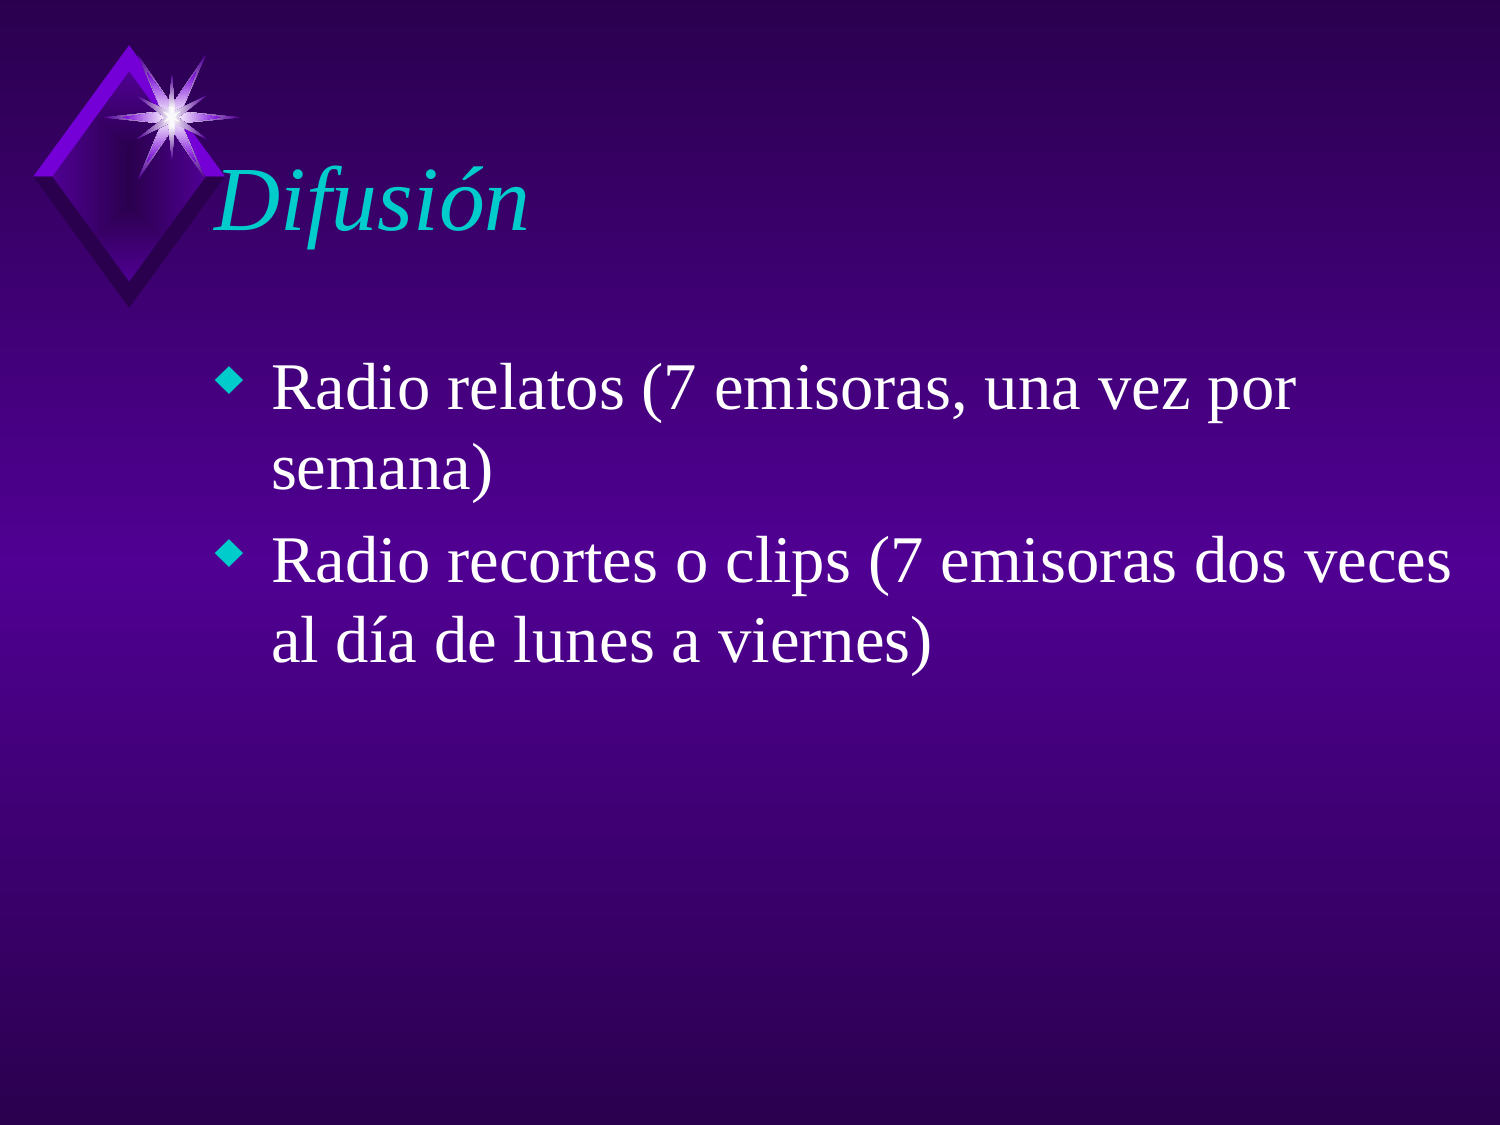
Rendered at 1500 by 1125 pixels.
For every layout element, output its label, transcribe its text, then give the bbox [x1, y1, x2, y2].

text_box Radio relatos (7 emisoras, una vez por semana) Radio recortes o clips (7 emisoras dos veces al día de lunes a viernes) [199, 335, 1475, 1011]
text_box Difusión [199, 68, 1475, 257]
